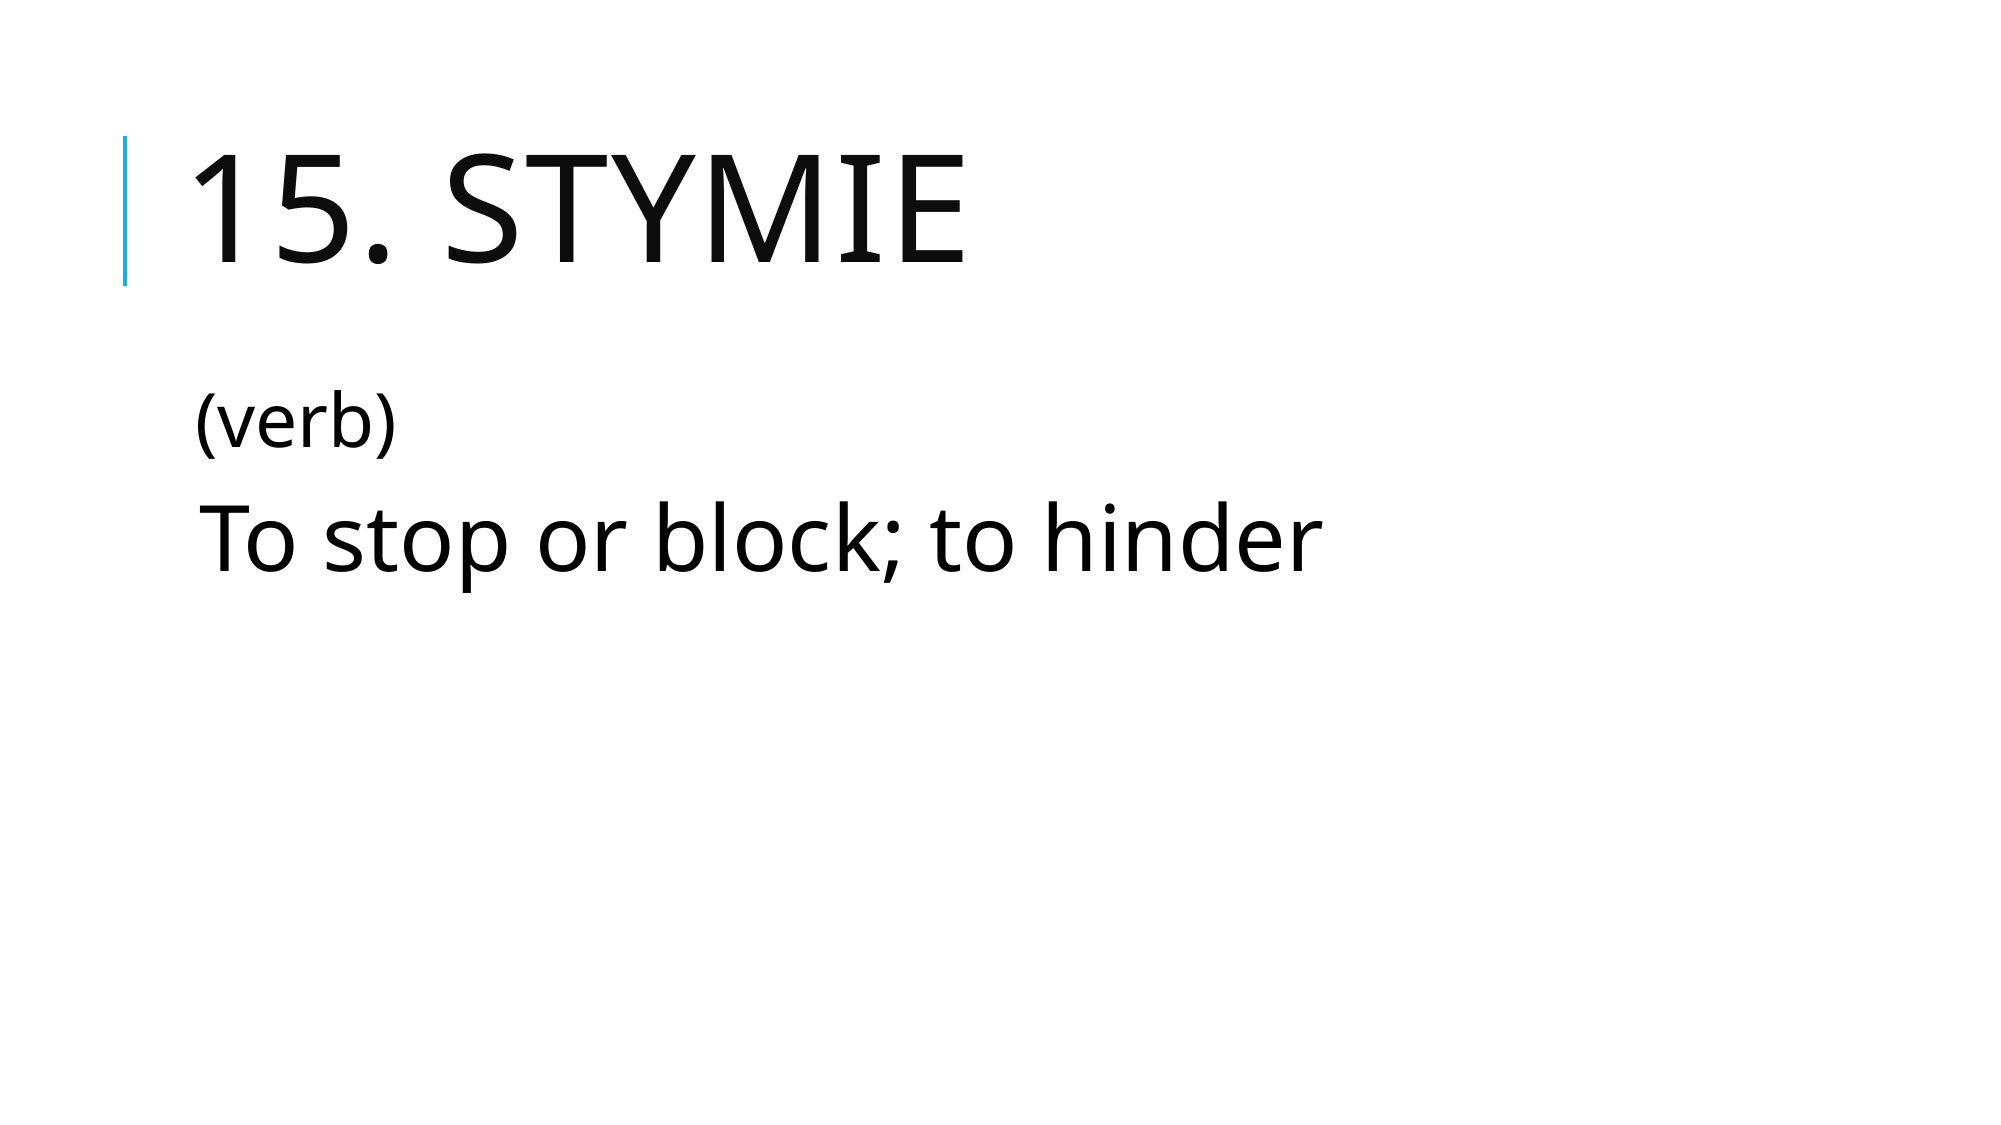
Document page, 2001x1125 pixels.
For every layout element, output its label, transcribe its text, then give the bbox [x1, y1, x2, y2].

title 15. stymie [168, 96, 1763, 342]
list (verb) To stop or block; to hinder [168, 375, 1763, 1035]
